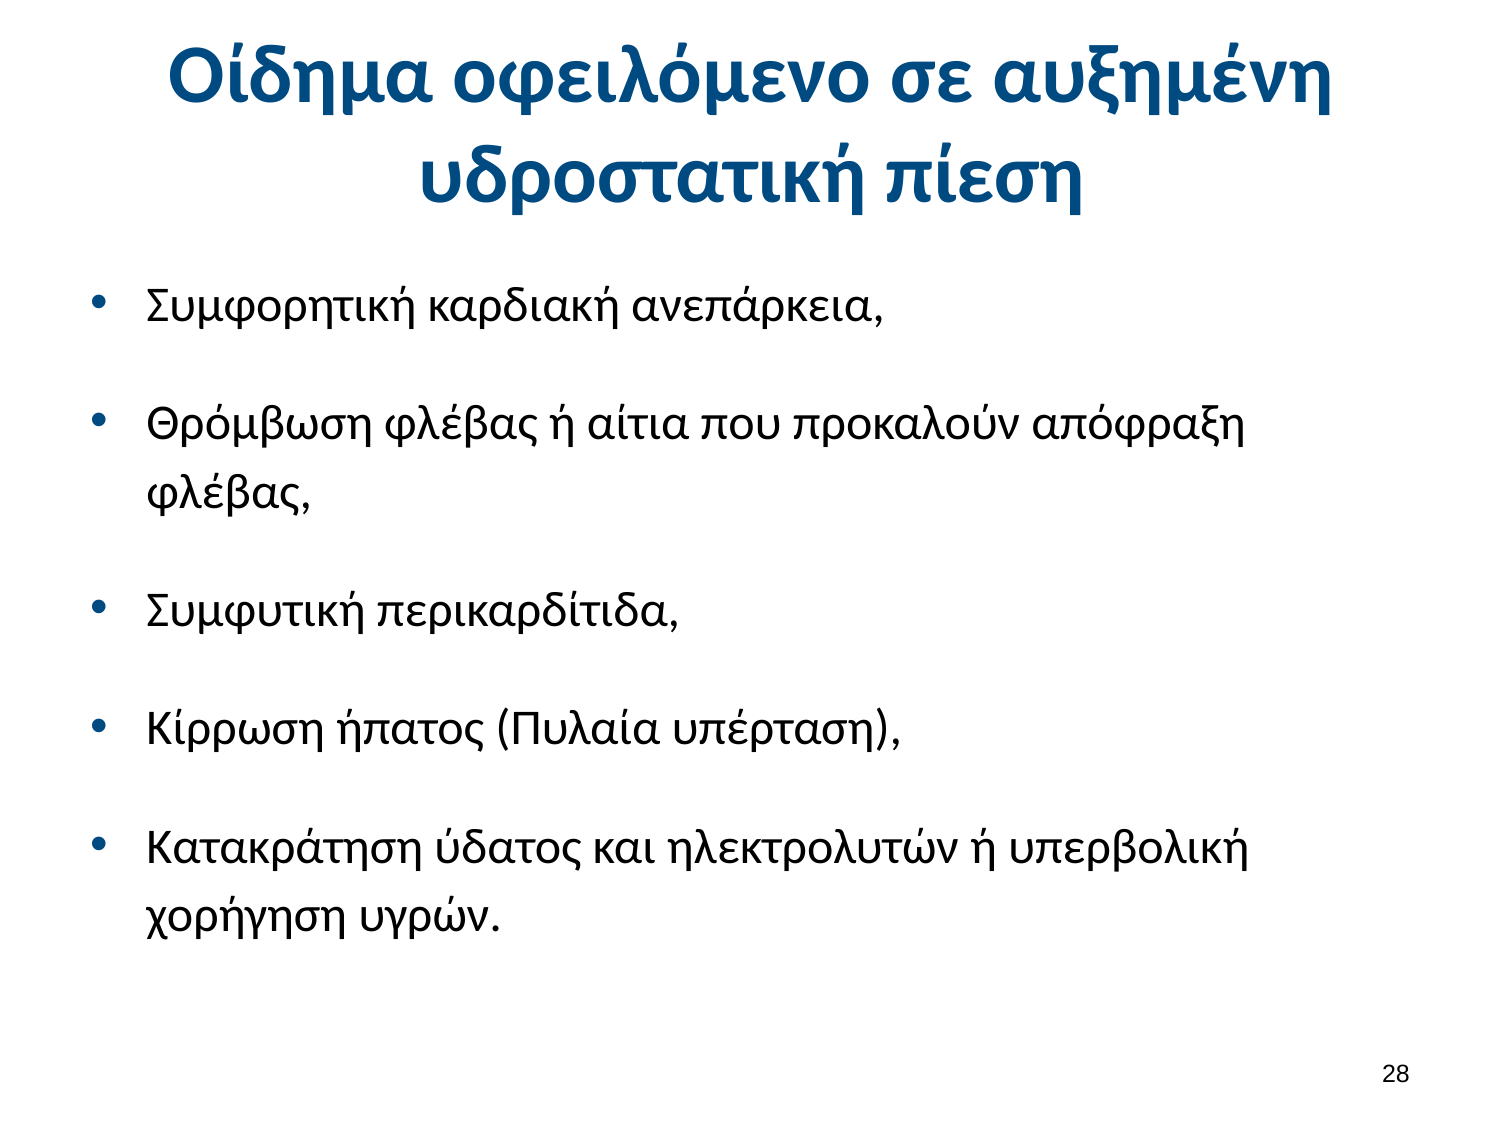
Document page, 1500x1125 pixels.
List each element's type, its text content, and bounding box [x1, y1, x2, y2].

slide_number 27 [1074, 1042, 1425, 1103]
title Οίδημα οφειλόμενο σε αυξημένη υδροστατική πίεση [76, 30, 1427, 209]
list Συμφορητική καρδιακή ανεπάρκεια, Θρόμβωση φλέβας ή αίτια που προκαλούν απόφραξη φλέβας, Συμφυτική περικαρδίτιδα, Κίρρωση ήπατος (Πυλαία υπέρταση), Κατακράτηση ύδατος και ηλεκτρολυτών ή υπερβολική χορήγηση υγρών. [75, 255, 1425, 1024]
